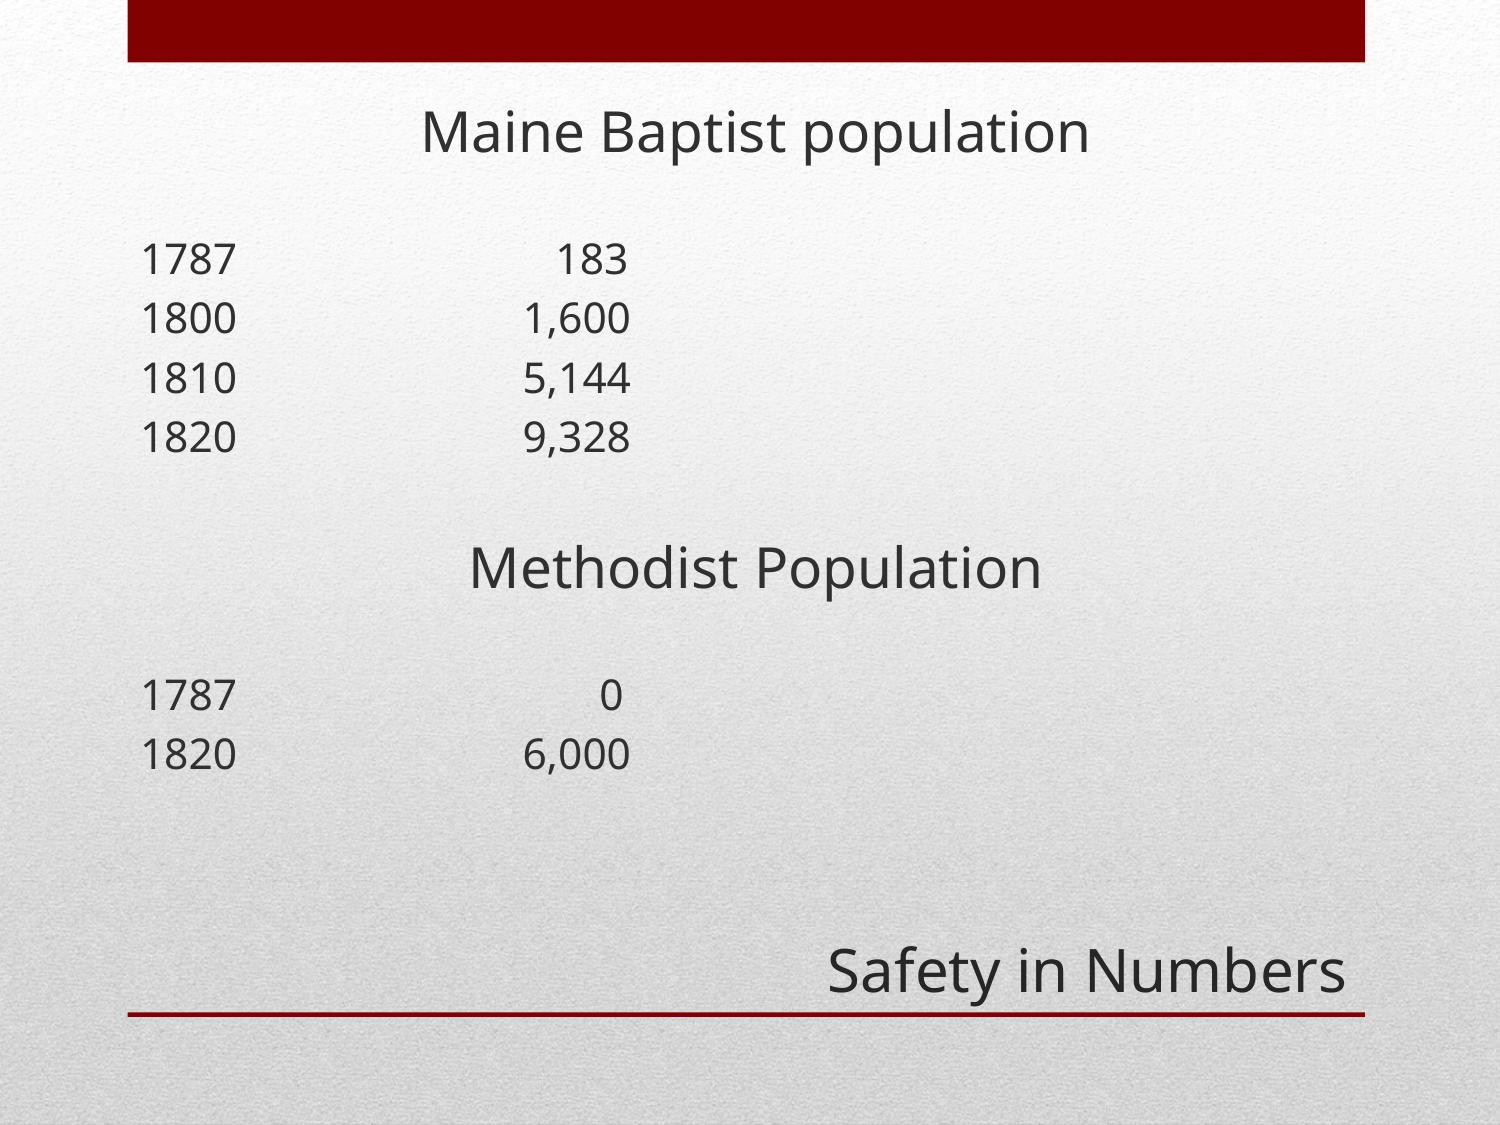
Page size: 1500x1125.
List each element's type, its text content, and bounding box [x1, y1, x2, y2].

title Safety in Numbers [125, 925, 1363, 1013]
list Maine Baptist population 1787 183 1800 1,600 1810 5,144 1820 9,328 Methodist Population 1787 0 1820 6,000 [125, 87, 1388, 925]
